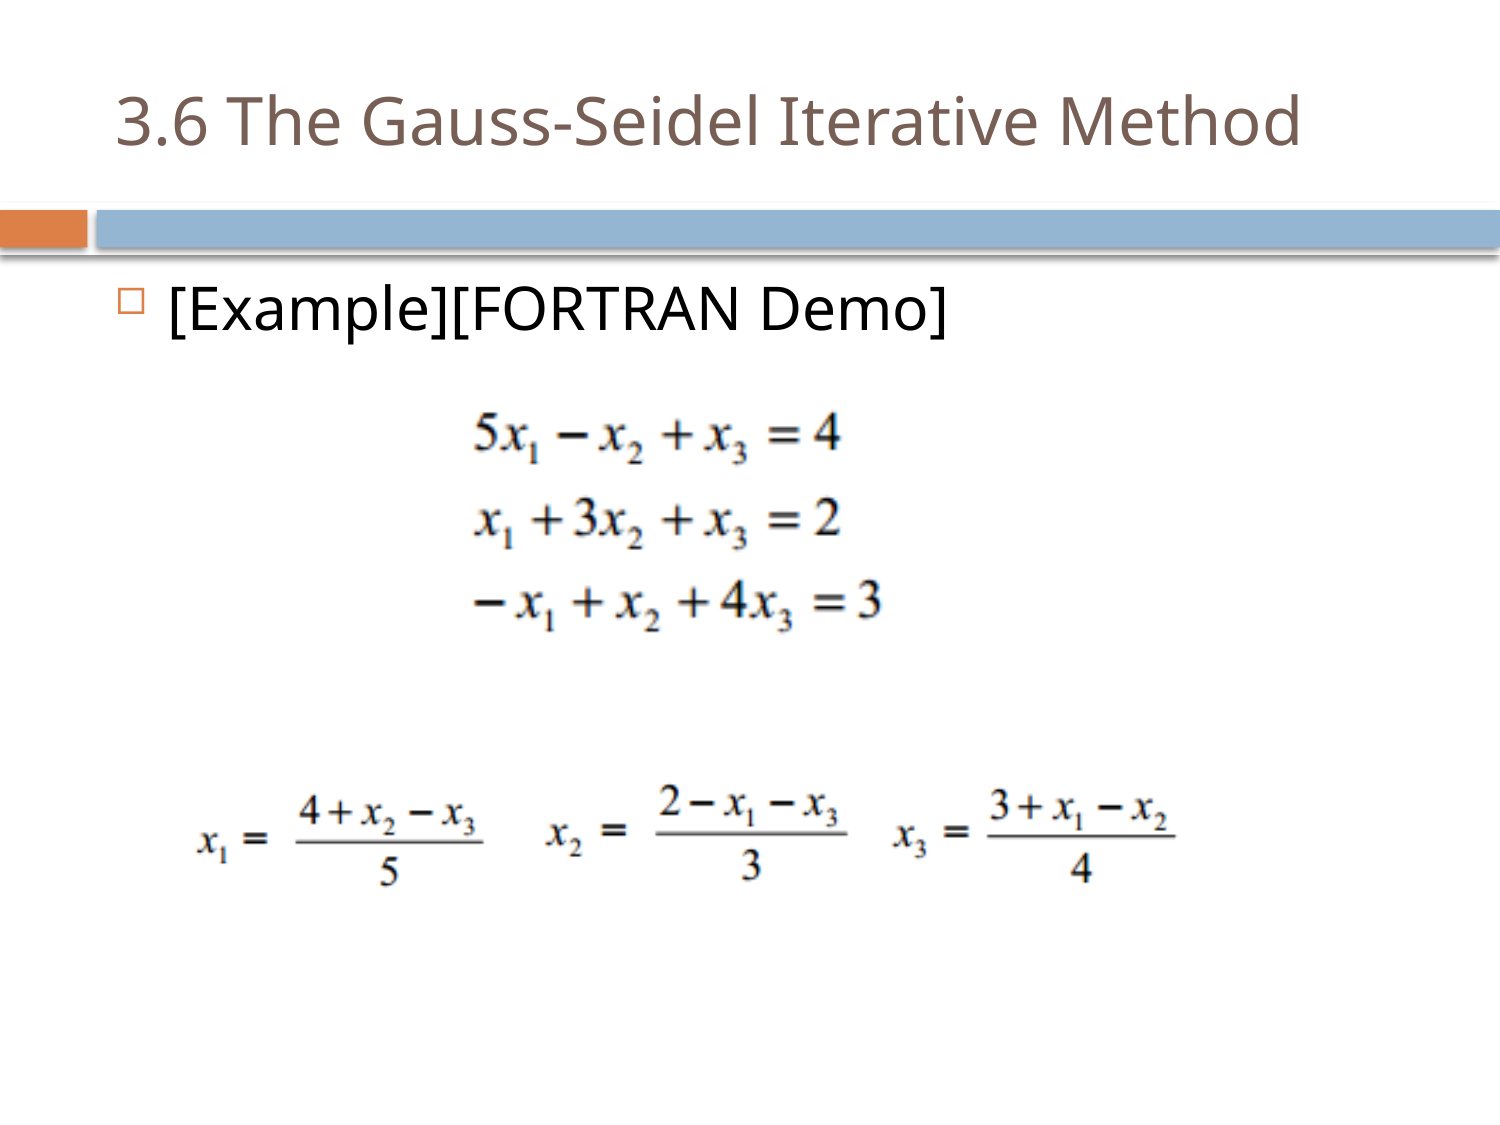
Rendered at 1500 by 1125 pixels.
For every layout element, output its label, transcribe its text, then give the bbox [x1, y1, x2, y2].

list [Example][FORTRAN Demo] [100, 262, 1438, 1000]
picture [537, 774, 869, 895]
picture [187, 774, 493, 909]
title 3.6 The Gauss-Seidel Iterative Method [100, 37, 1438, 200]
picture [881, 774, 1185, 898]
picture [449, 374, 901, 659]
